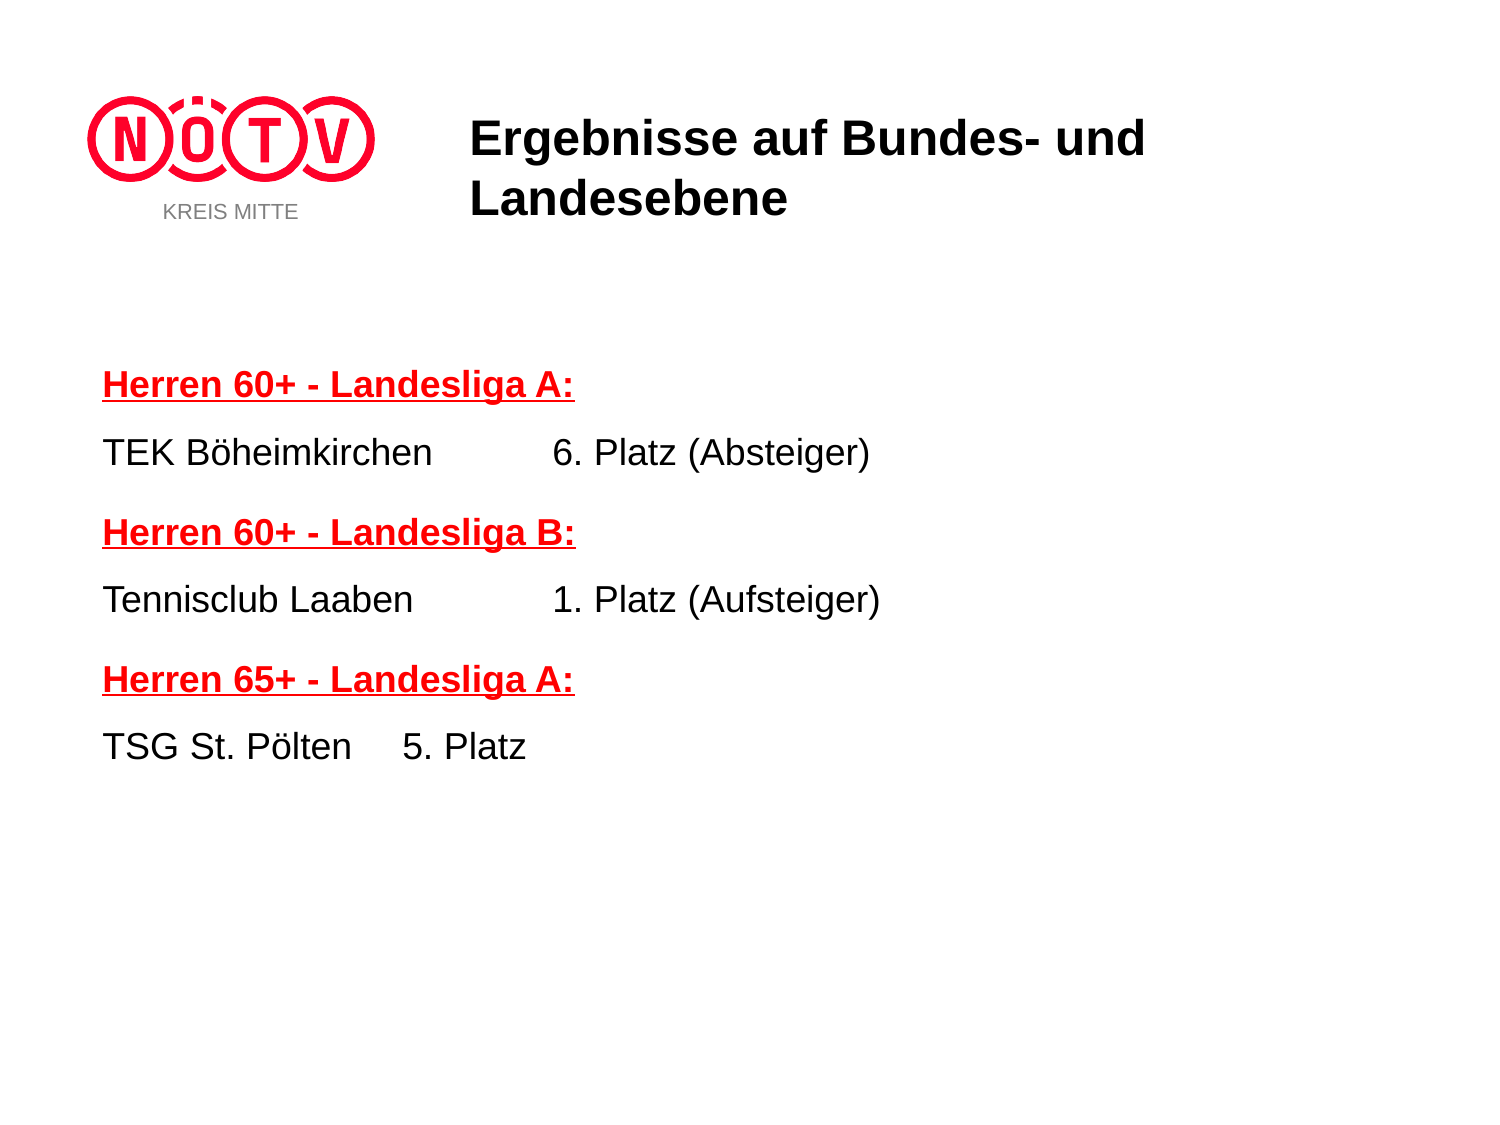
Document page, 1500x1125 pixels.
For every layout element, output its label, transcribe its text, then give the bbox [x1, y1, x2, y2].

text_box Ergebnisse auf Bundes- und Landesebene [454, 97, 1413, 232]
list Herren 60+ - Landesliga A: TEK Böheimkirchen 6. Platz (Absteiger) Herren 60+ - Landesliga B: Tennisclub Laaben 1. Platz (Aufsteiger) Herren 65+ - Landesliga A: TSG St. Pölten 5. Platz [87, 361, 1436, 1000]
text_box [86, 96, 375, 232]
